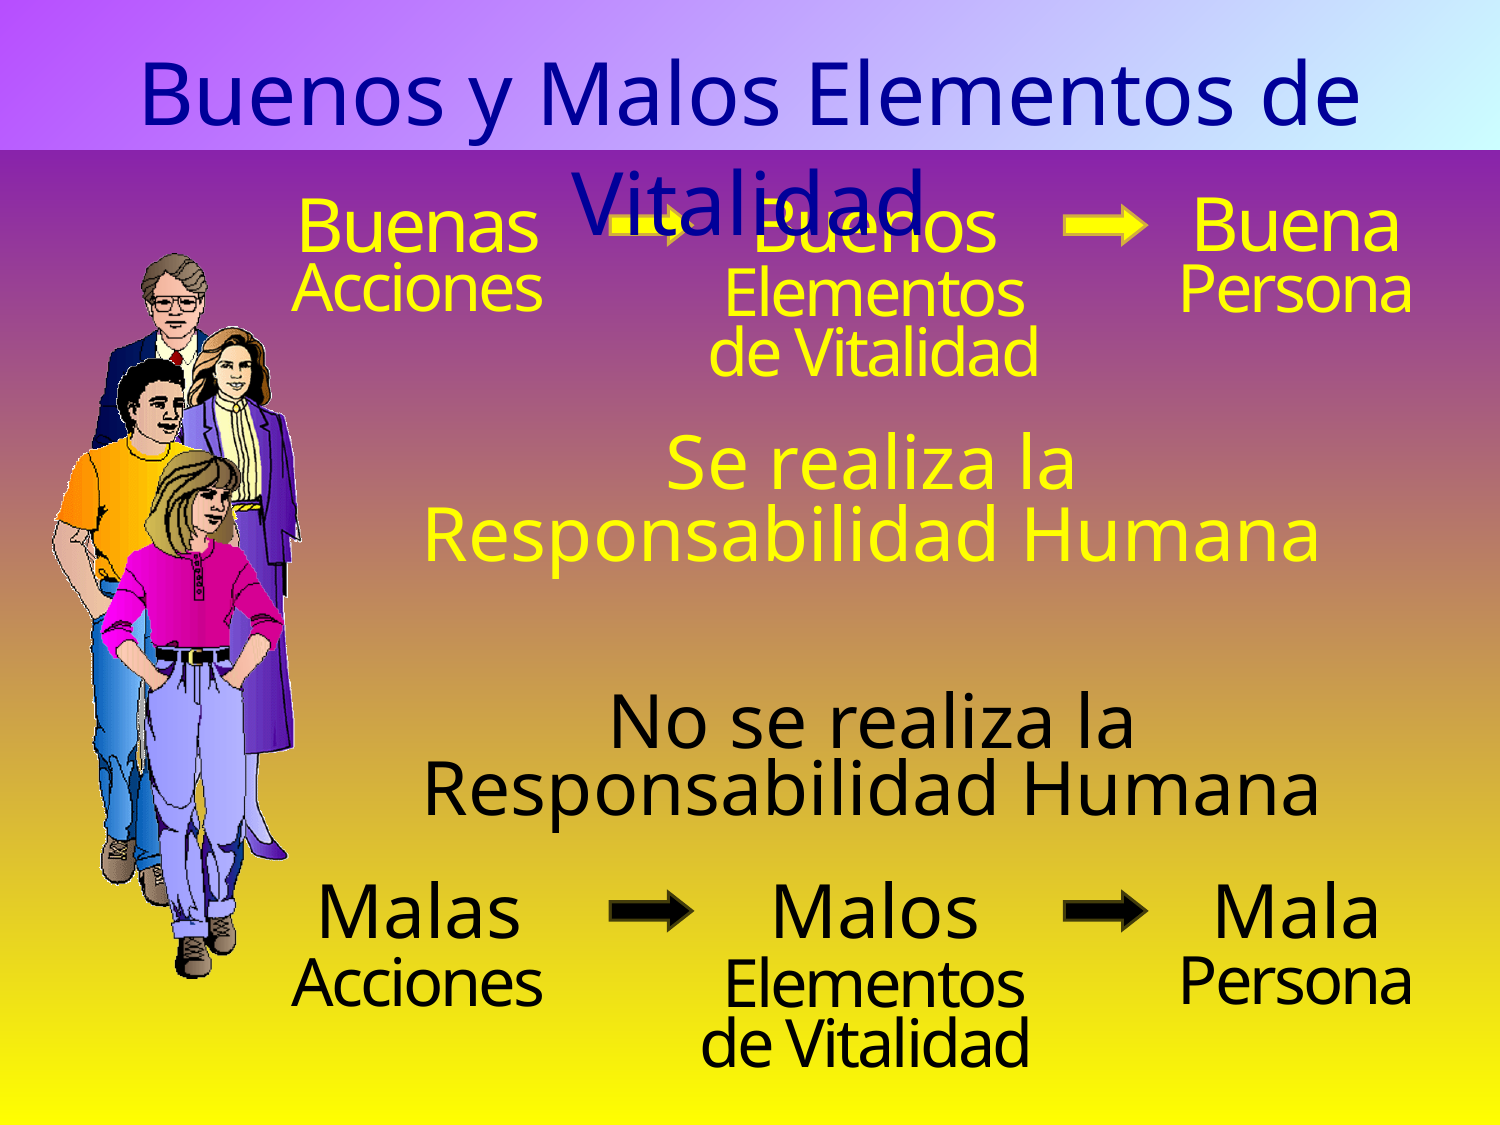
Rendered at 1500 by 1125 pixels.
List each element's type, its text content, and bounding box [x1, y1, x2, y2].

text_box Persona [1117, 949, 1477, 1024]
text_box Malos [699, 863, 1050, 964]
text_box Acciones [224, 932, 613, 1027]
text_box Buena Persona [1099, 190, 1495, 333]
text_box [662, 209, 683, 241]
text_box Buenas [280, 170, 557, 275]
text_box Malas [307, 863, 569, 964]
text_box Acciones [307, 252, 597, 332]
text_box Elementos de Vitalidad [656, 951, 1094, 1087]
text_box [611, 217, 630, 233]
text_box [1066, 209, 1144, 241]
text_box [638, 217, 658, 233]
text_box Se realiza la Responsabilidad Humana [319, 424, 1426, 584]
text_box [611, 895, 690, 927]
text_box Mala [1172, 862, 1422, 949]
text_box Elementos de Vitalidad [643, 260, 1107, 396]
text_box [0, 0, 1500, 151]
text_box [52, 252, 304, 979]
text_box [1066, 895, 1144, 927]
text_box Buenos [735, 170, 1015, 275]
text_box No se realiza la Responsabilidad Humana [323, 686, 1422, 837]
